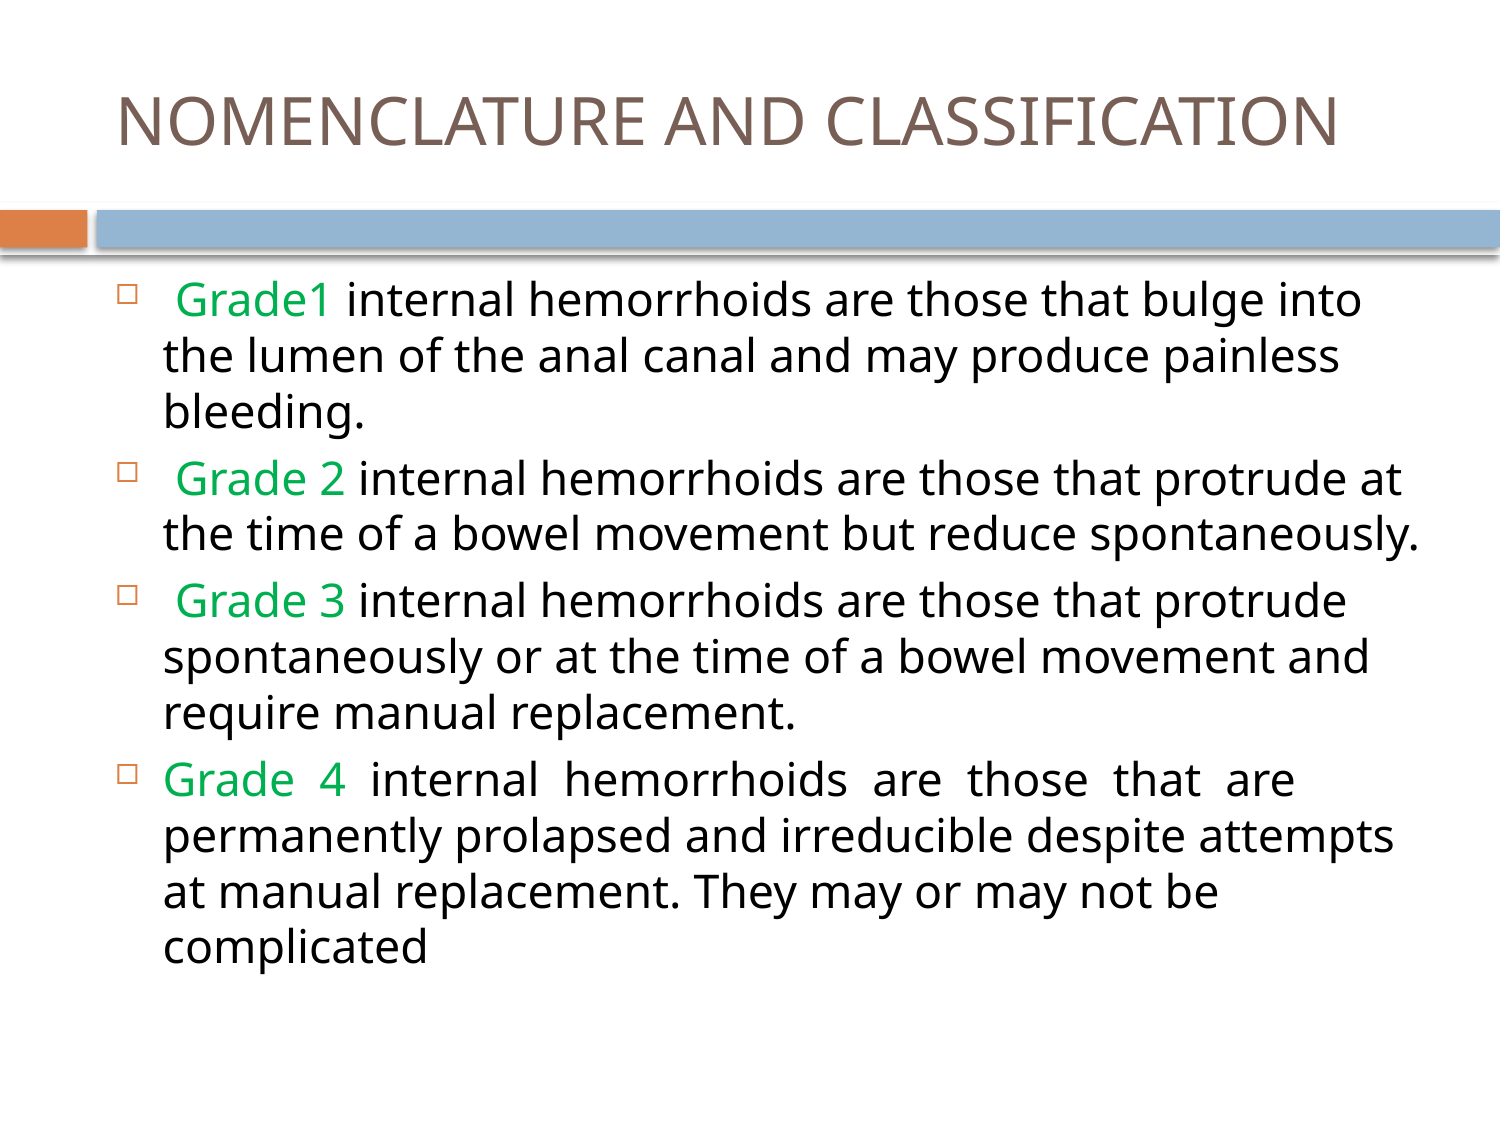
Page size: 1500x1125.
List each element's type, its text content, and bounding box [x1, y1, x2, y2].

list Grade1 internal hemorrhoids are those that bulge into the lumen of the anal canal and may produce painless bleeding. Grade 2 internal hemorrhoids are those that protrude at the time of a bowel movement but reduce spontaneously. Grade 3 internal hemorrhoids are those that protrude spontaneously or at the time of a bowel movement and require manual replacement. Grade 4 internal hemorrhoids are those that are permanently prolapsed and irreducible despite attempts at manual replacement. They may or may not be complicated [100, 262, 1438, 1000]
title NOMENCLATURE AND CLASSIFICATION [100, 37, 1438, 200]
